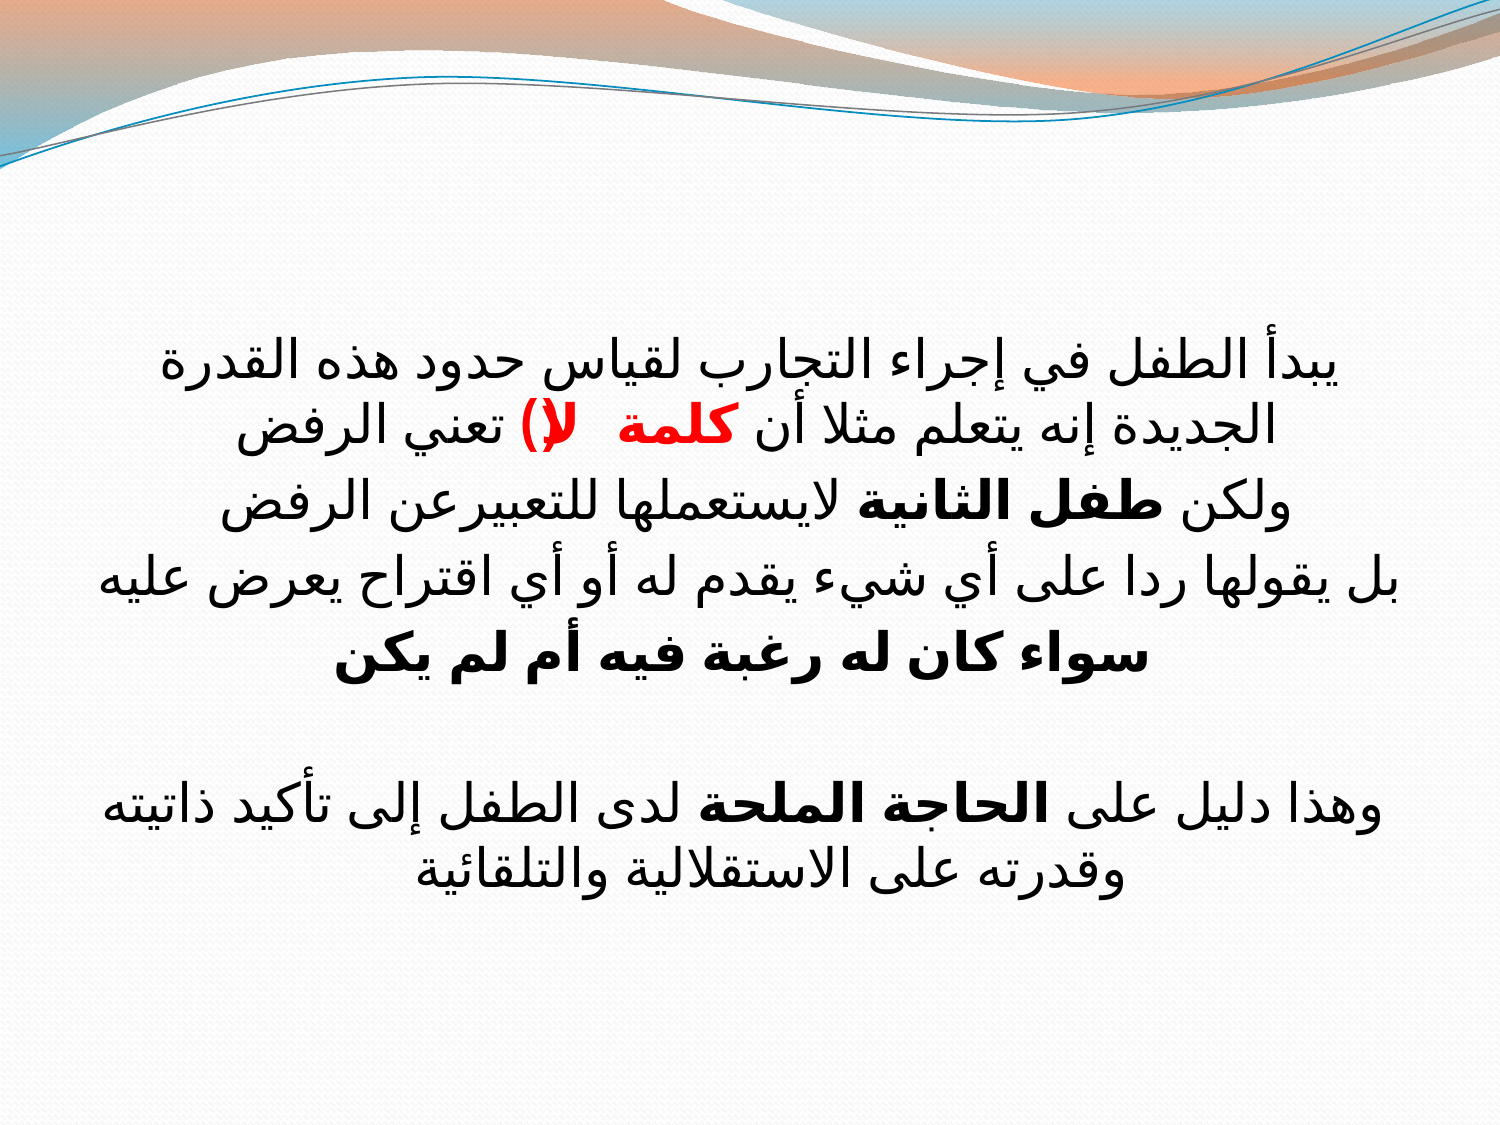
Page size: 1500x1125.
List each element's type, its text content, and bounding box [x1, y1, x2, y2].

list يبدأ الطفل في إجراء التجارب لقياس حدود هذه القدرة الجديدة إنه يتعلم مثلا أن كلمة (لا) تعني الرفض ولكن طفل الثانية لايستعملها للتعبيرعن الرفض بل يقولها ردا على أي شيء يقدم له أو أي اقتراح يعرض عليه سواء كان له رغبة فيه أم لم يكن وهذا دليل على الحاجة الملحة لدى الطفل إلى تأكيد ذاتيته وقدرته على الاستقلالية والتلقائية [75, 317, 1425, 1038]
